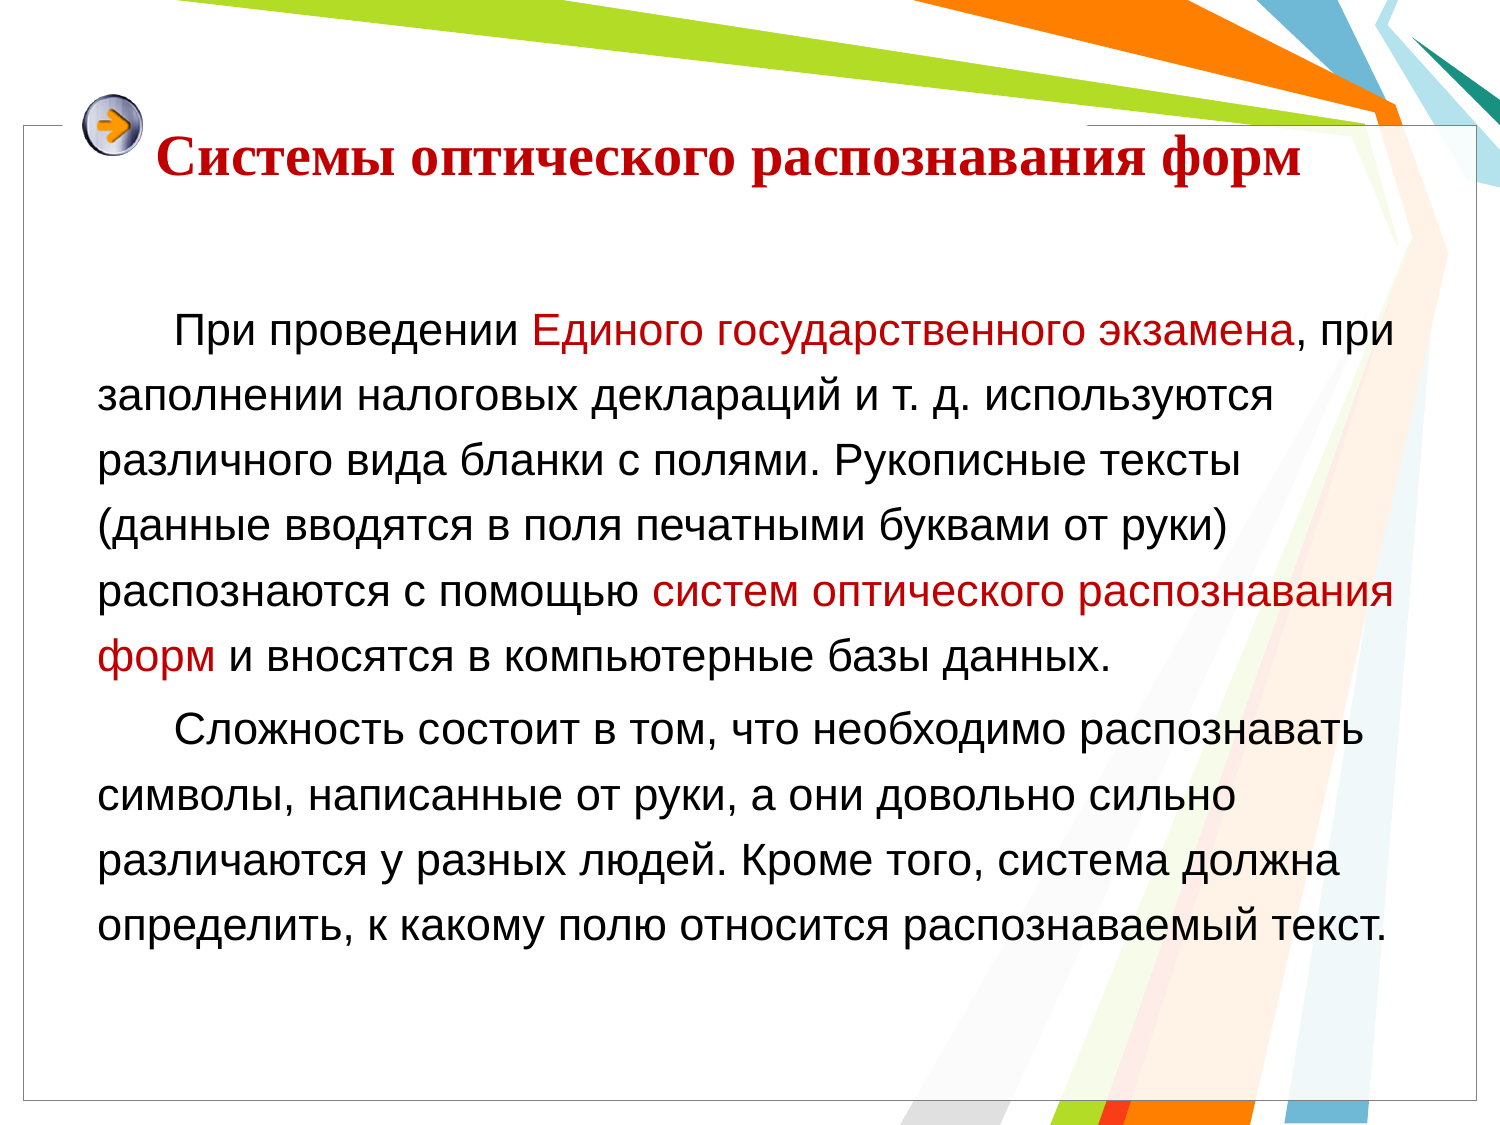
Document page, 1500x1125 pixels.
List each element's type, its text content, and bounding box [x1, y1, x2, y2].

title Системы оптического распознавания форм [140, 46, 1416, 259]
picture [82, 94, 140, 156]
list При проведении Единого государственного экзамена, при заполнении налоговых деклараций и т. д. используются различного вида бланки с полями. Рукописные тексты (данные вводятся в поля печатными буквами от руки) распознаются с помощью систем оптического распознавания форм и вносятся в компьютерные базы данных. Сложность состоит в том, что необходимо распознавать символы, написанные от руки, а они довольно сильно различаются у разных людей. Кроме того, система должна определить, к какому полю относится распознаваемый текст. [81, 280, 1416, 1079]
